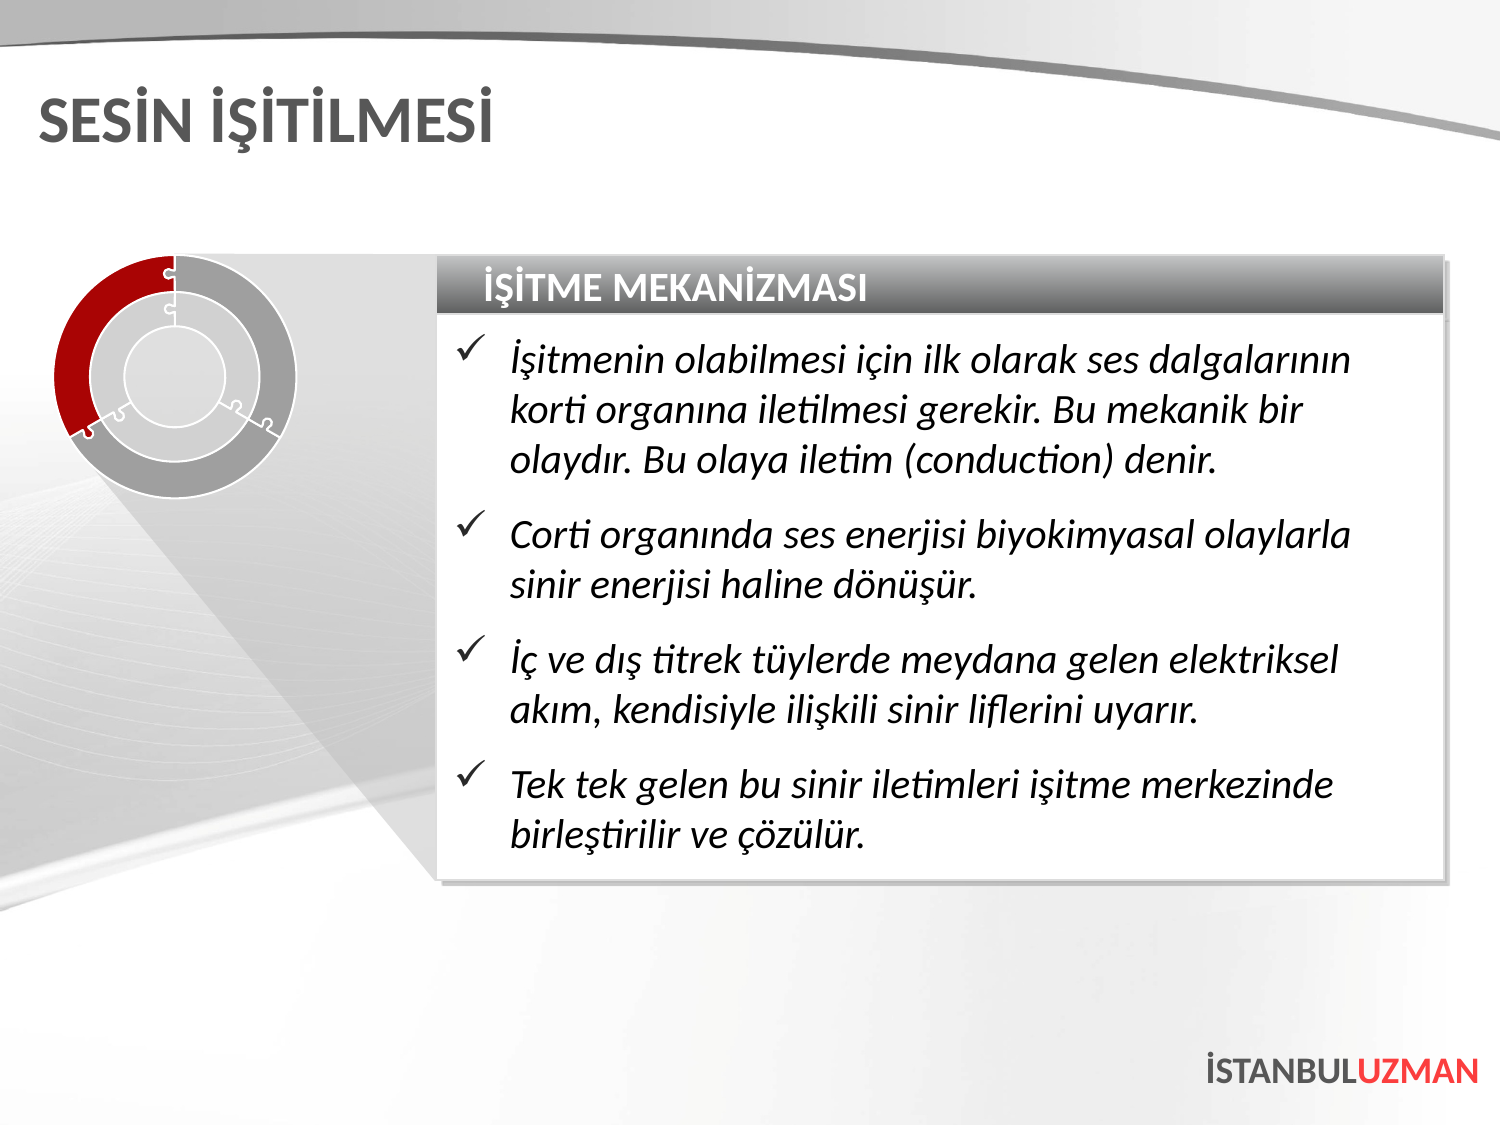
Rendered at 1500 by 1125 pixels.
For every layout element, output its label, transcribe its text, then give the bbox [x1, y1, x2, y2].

picture [0, 0, 1500, 1125]
text_box İSTANBULUZMAN [1133, 1046, 1480, 1125]
text_box [125, 253, 436, 882]
text_box İşitmenin olabilmesi için ilk olarak ses dalgalarının korti organına iletilmesi gerekir. Bu mekanik bir olaydır. Bu olaya iletim (conduction) denir. Corti organında ses enerjisi biyokimyasal olaylarla sinir enerjisi haline dönüşür. İç ve dış titrek tüylerde meydana gelen elektriksel akım, kendisiyle ilişkili sinir liflerini uyarır. Tek tek gelen bu sinir iletimleri işitme merkezinde birleştirilir ve çözülür. [435, 314, 1444, 881]
text_box İŞİTME MEKANİZMASI [435, 255, 1444, 314]
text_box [52, 254, 297, 499]
text_box SESİN İŞİTİLMESİ [38, 67, 1485, 174]
